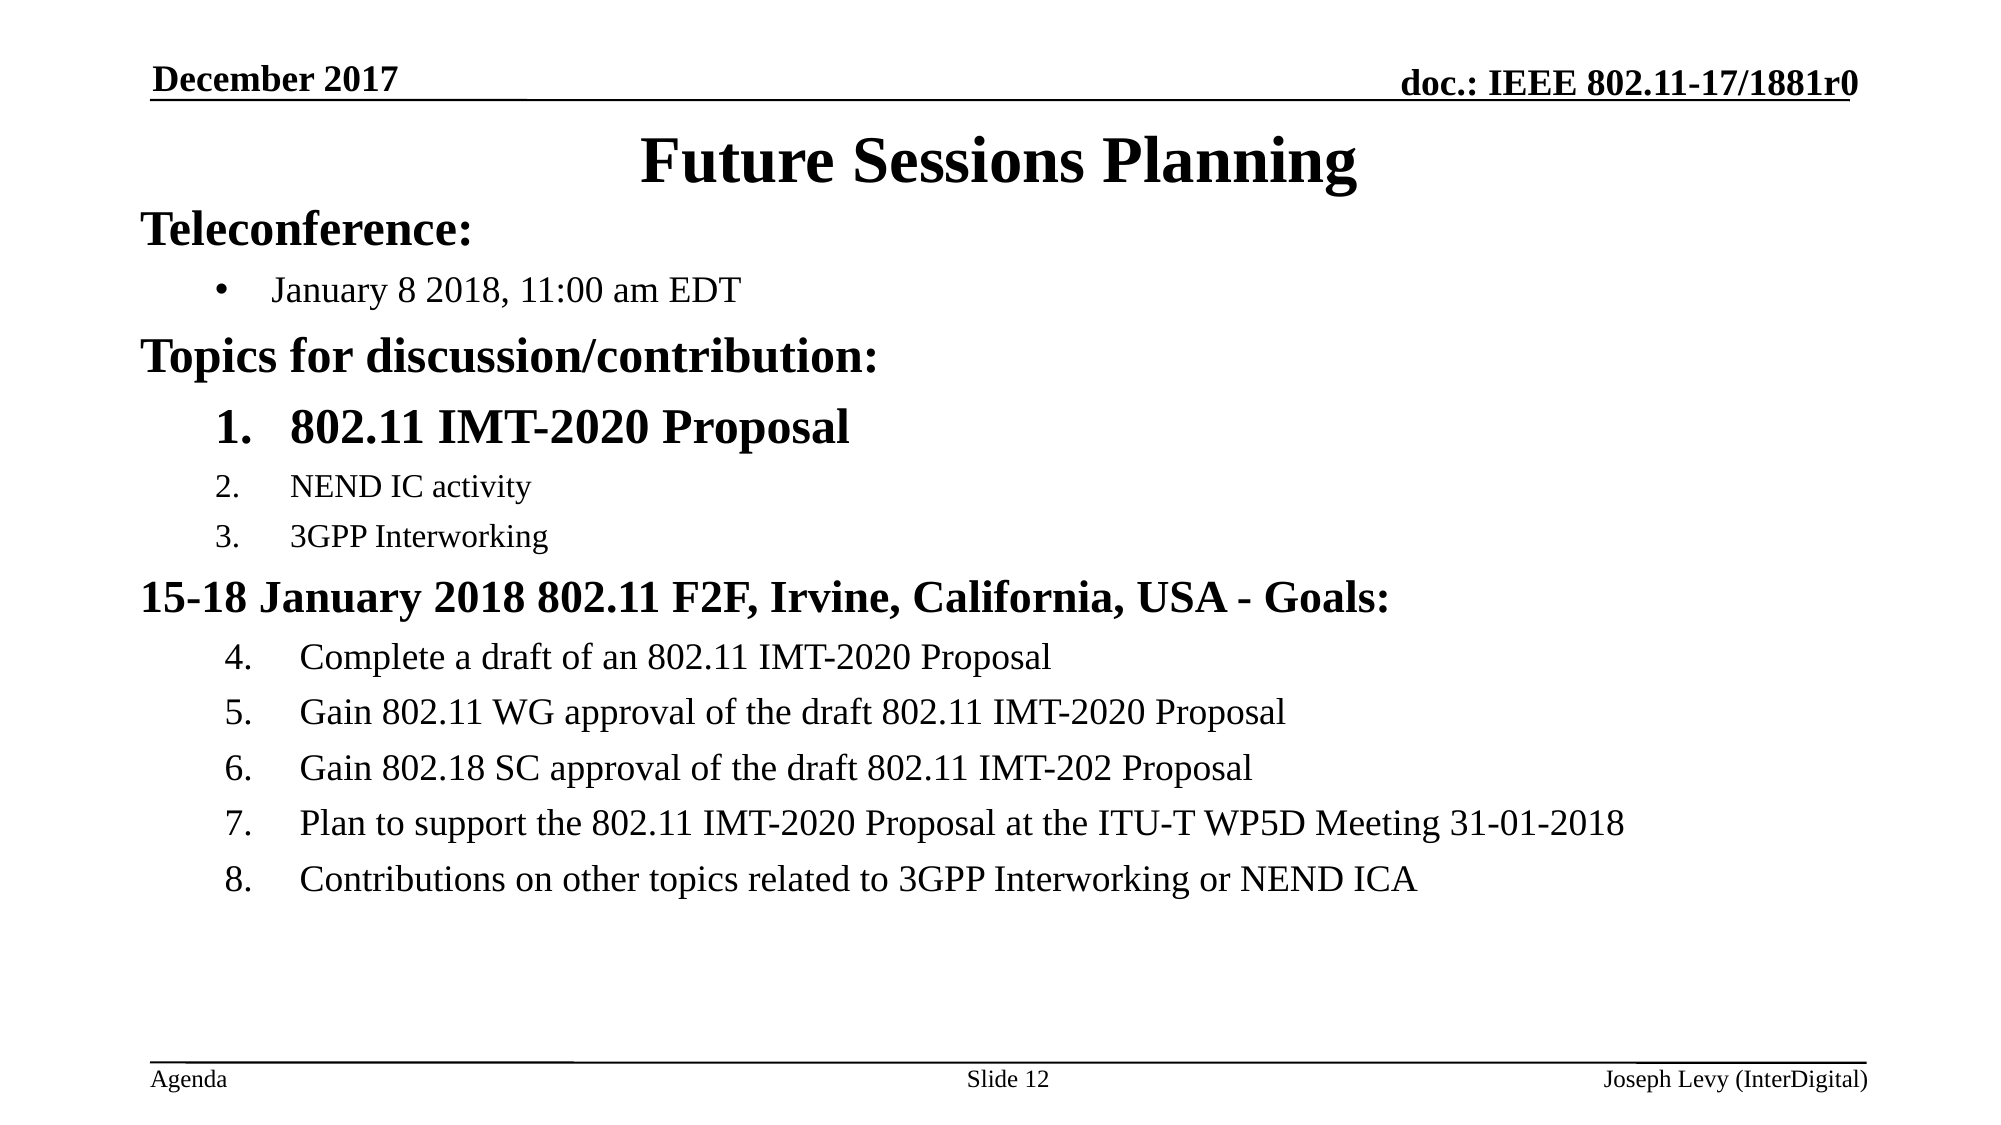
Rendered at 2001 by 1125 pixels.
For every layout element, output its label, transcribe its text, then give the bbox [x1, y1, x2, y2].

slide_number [152, 54, 563, 100]
list Teleconference: January 8 2018, 11:00 am EDT Topics for discussion/contribution: 802.11 IMT-2020 Proposal NEND IC activity 3GPP Interworking 15-18 January 2018 802.11 F2F, Irvine, California, USA - Goals: Complete a draft of an 802.11 IMT-2020 Proposal Gain 802.11 WG approval of the draft 802.11 IMT-2020 Proposal Gain 802.18 SC approval of the draft 802.11 IMT-202 Proposal Plan to support the 802.11 IMT-2020 Proposal at the ITU-T WP5D Meeting 31-01-2018 Contributions on other topics related to 3GPP Interworking or NEND ICA [124, 187, 1825, 1063]
title Future Sessions Planning [149, 112, 1850, 201]
footer Joseph Levy (InterDigital) [1171, 1061, 1869, 1093]
slide_number Slide 12 [950, 1061, 1067, 1123]
